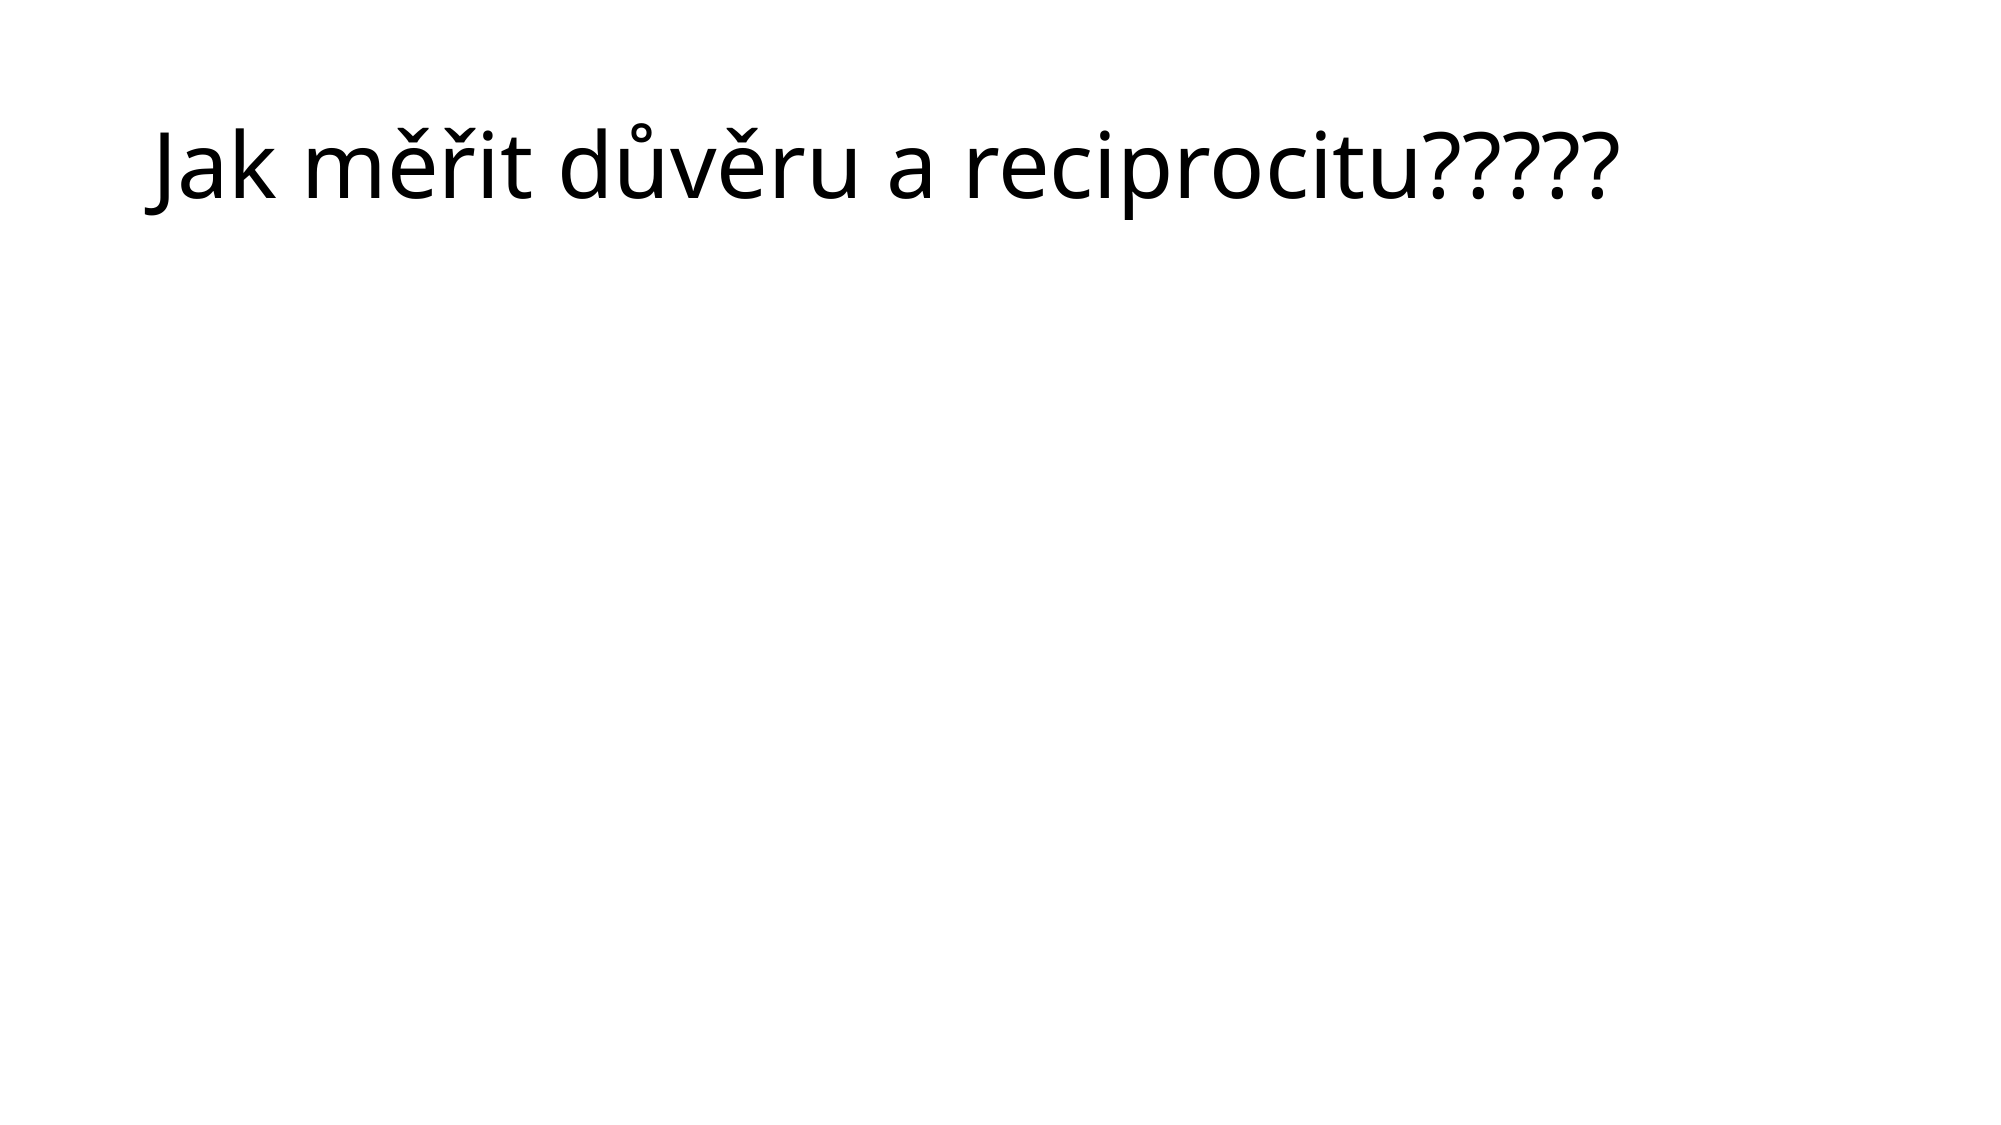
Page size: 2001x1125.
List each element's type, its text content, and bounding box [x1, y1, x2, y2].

title Jak měřit důvěru a reciprocitu????? [137, 59, 1863, 278]
